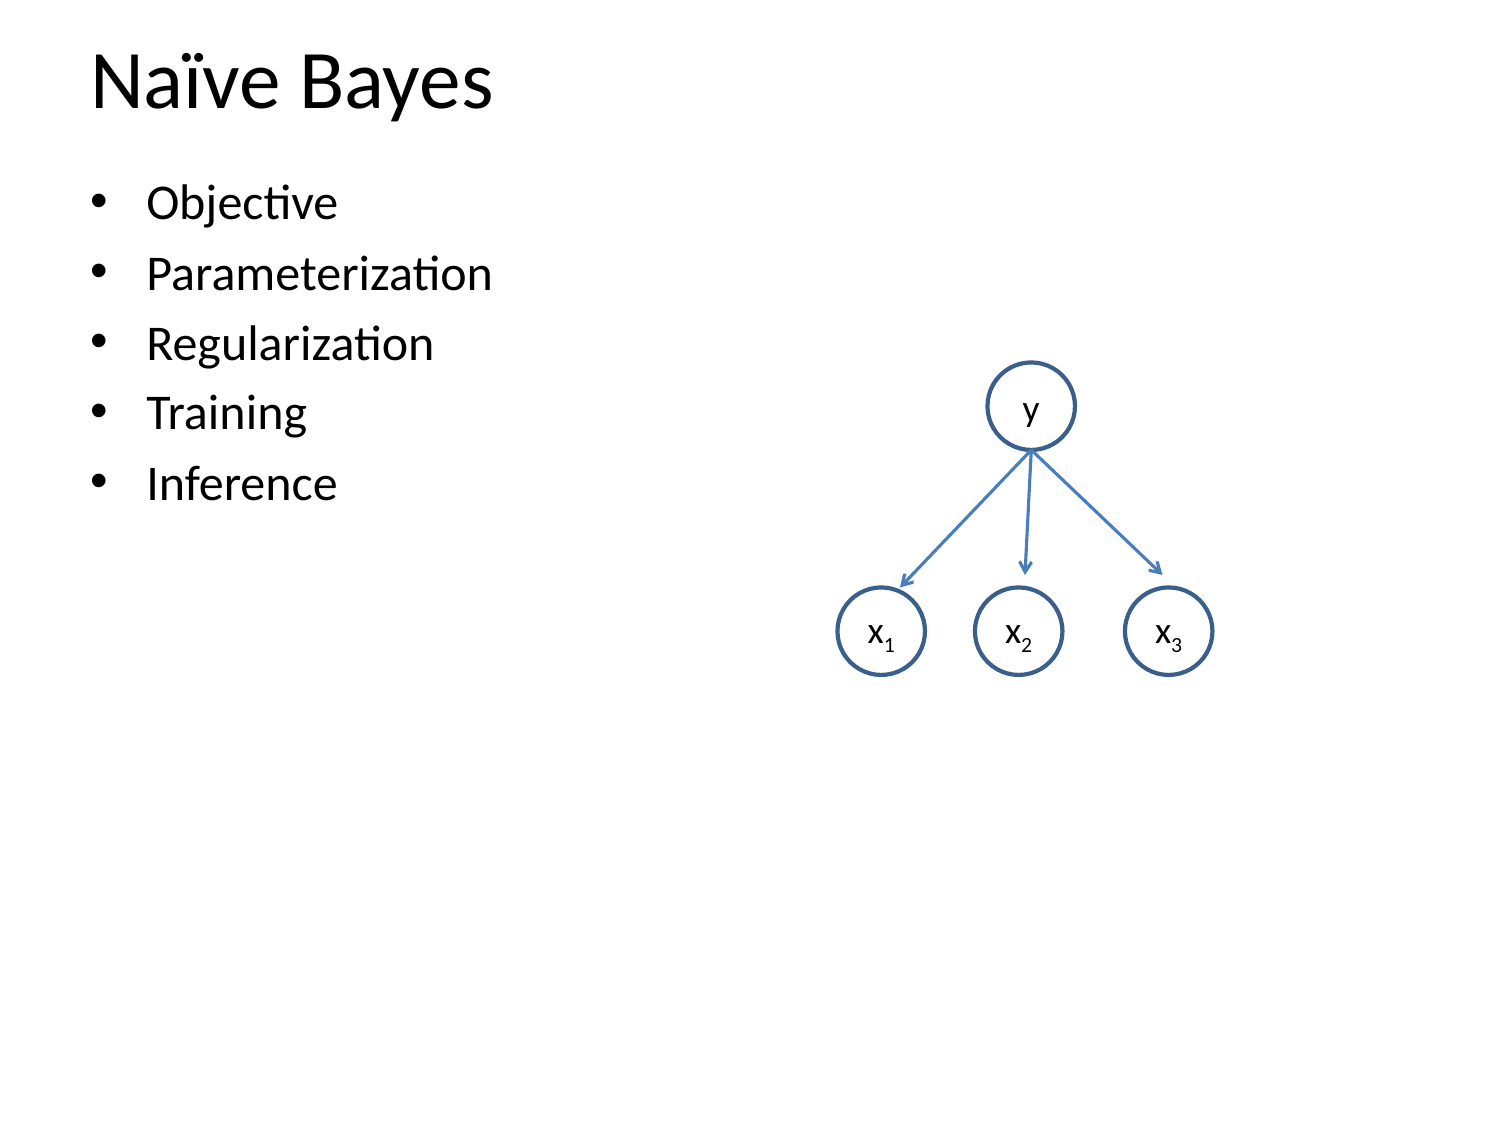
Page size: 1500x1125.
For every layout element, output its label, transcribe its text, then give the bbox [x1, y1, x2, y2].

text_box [896, 452, 1031, 585]
title Naïve Bayes [75, 0, 1425, 150]
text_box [965, 509, 1029, 516]
text_box x2 [972, 589, 1065, 678]
text_box x3 [1122, 585, 1215, 678]
list Objective Parameterization Regularization Training Inference [75, 162, 1425, 1005]
text_box x1 [835, 585, 928, 678]
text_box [1034, 446, 1160, 579]
text_box y [985, 360, 1078, 451]
